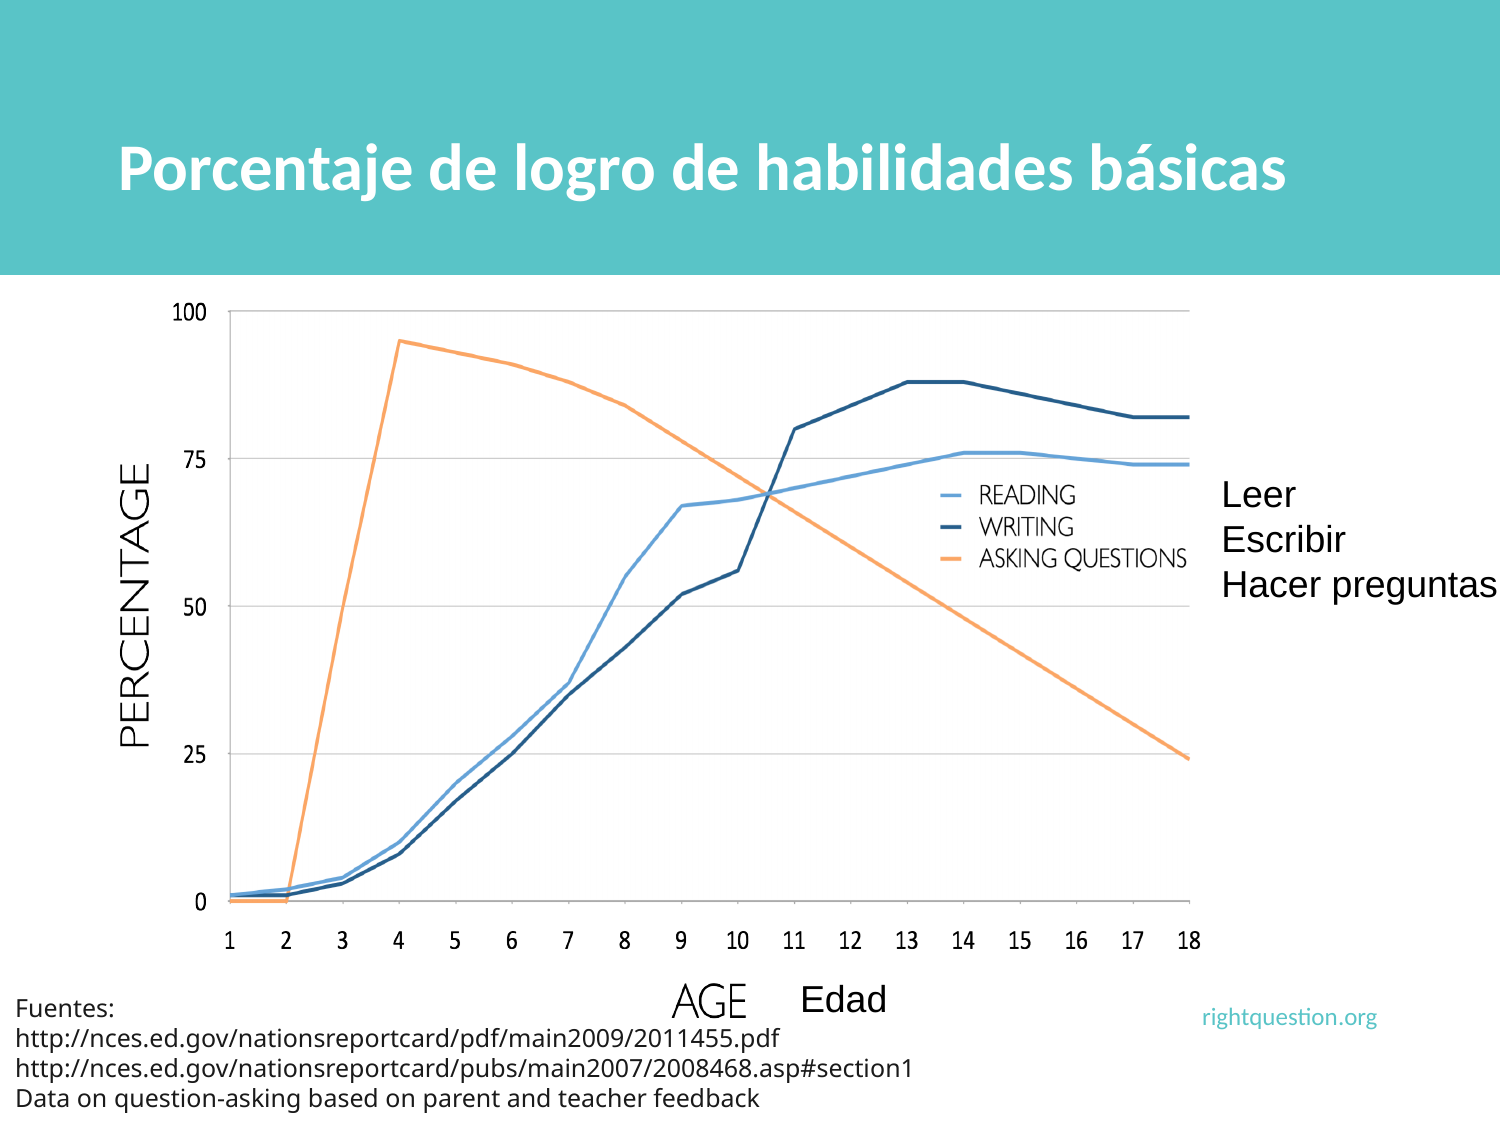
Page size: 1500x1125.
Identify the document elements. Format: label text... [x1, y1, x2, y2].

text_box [111, 277, 1206, 1029]
text_box Leer Escribir Hacer preguntas [1206, 462, 1500, 613]
title Porcentaje de logro de habilidades básicas [103, 59, 1397, 278]
text_box Fuentes: http://nces.ed.gov/nationsreportcard/pdf/main2009/2011455.pdf http://nces.ed.gov/nationsreportcard/pubs/main2007/2008468.asp#section1 Data on question-asking based on parent and teacher feedback [15, 992, 1360, 1036]
